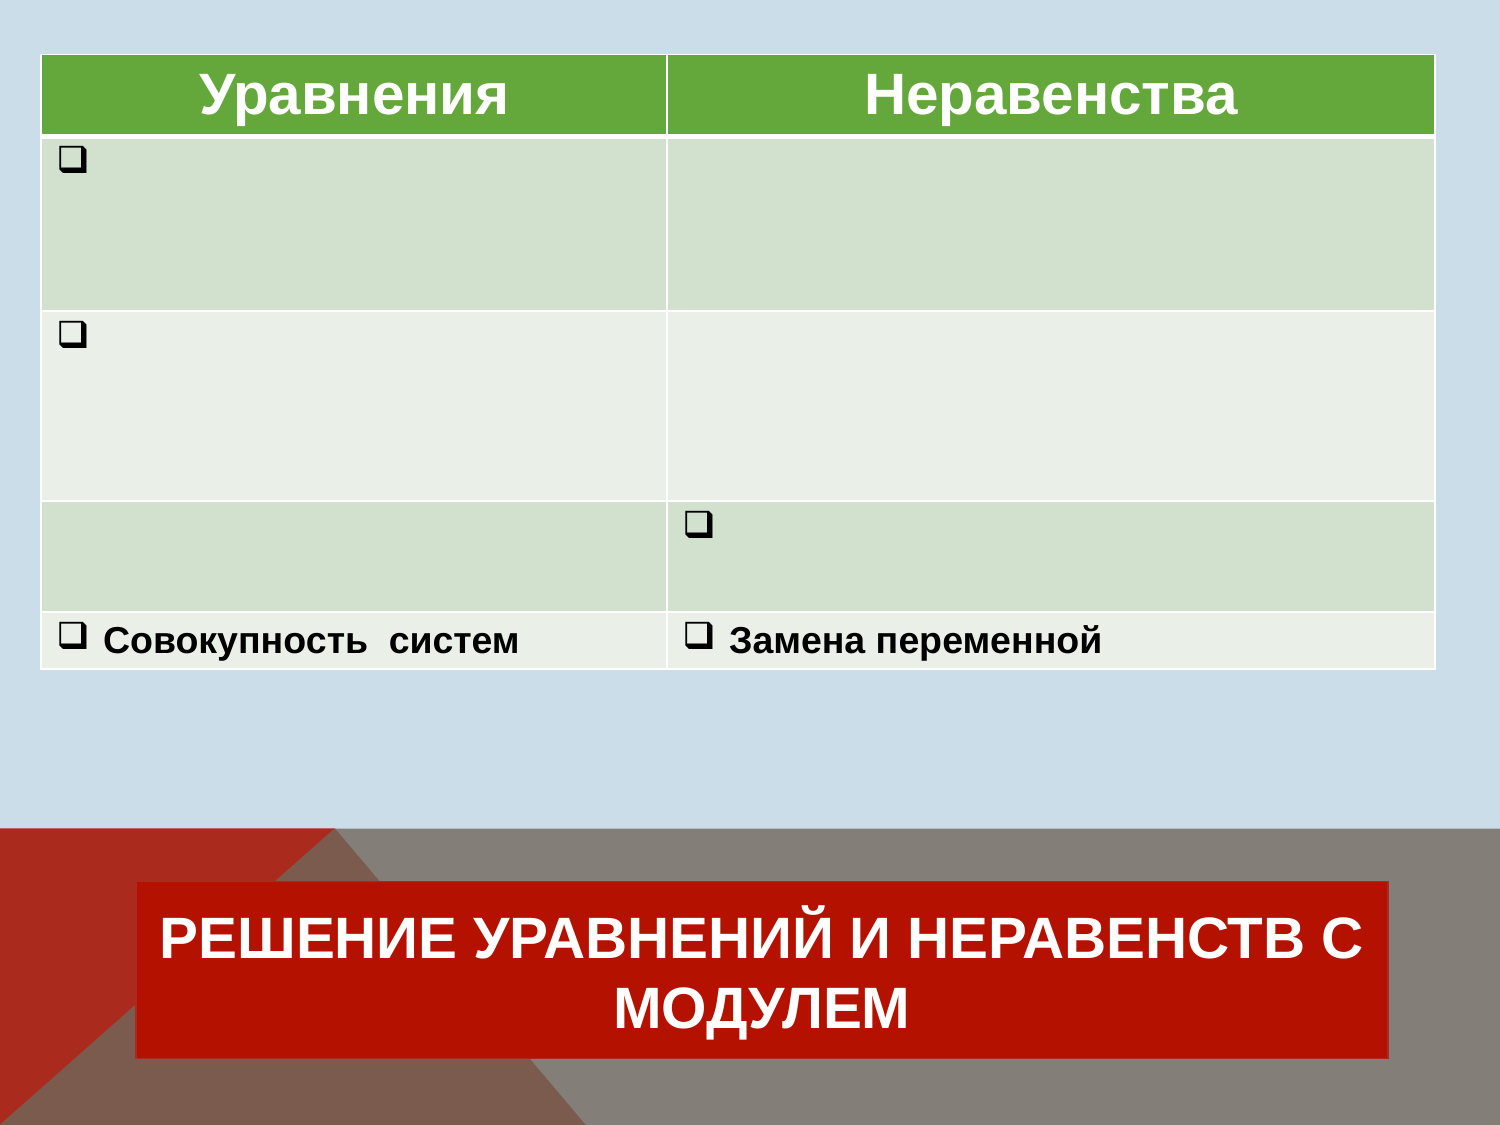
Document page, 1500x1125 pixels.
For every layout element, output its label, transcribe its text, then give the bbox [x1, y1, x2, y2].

title Решение уравнений и неравенств с модулем [135, 881, 1389, 1059]
